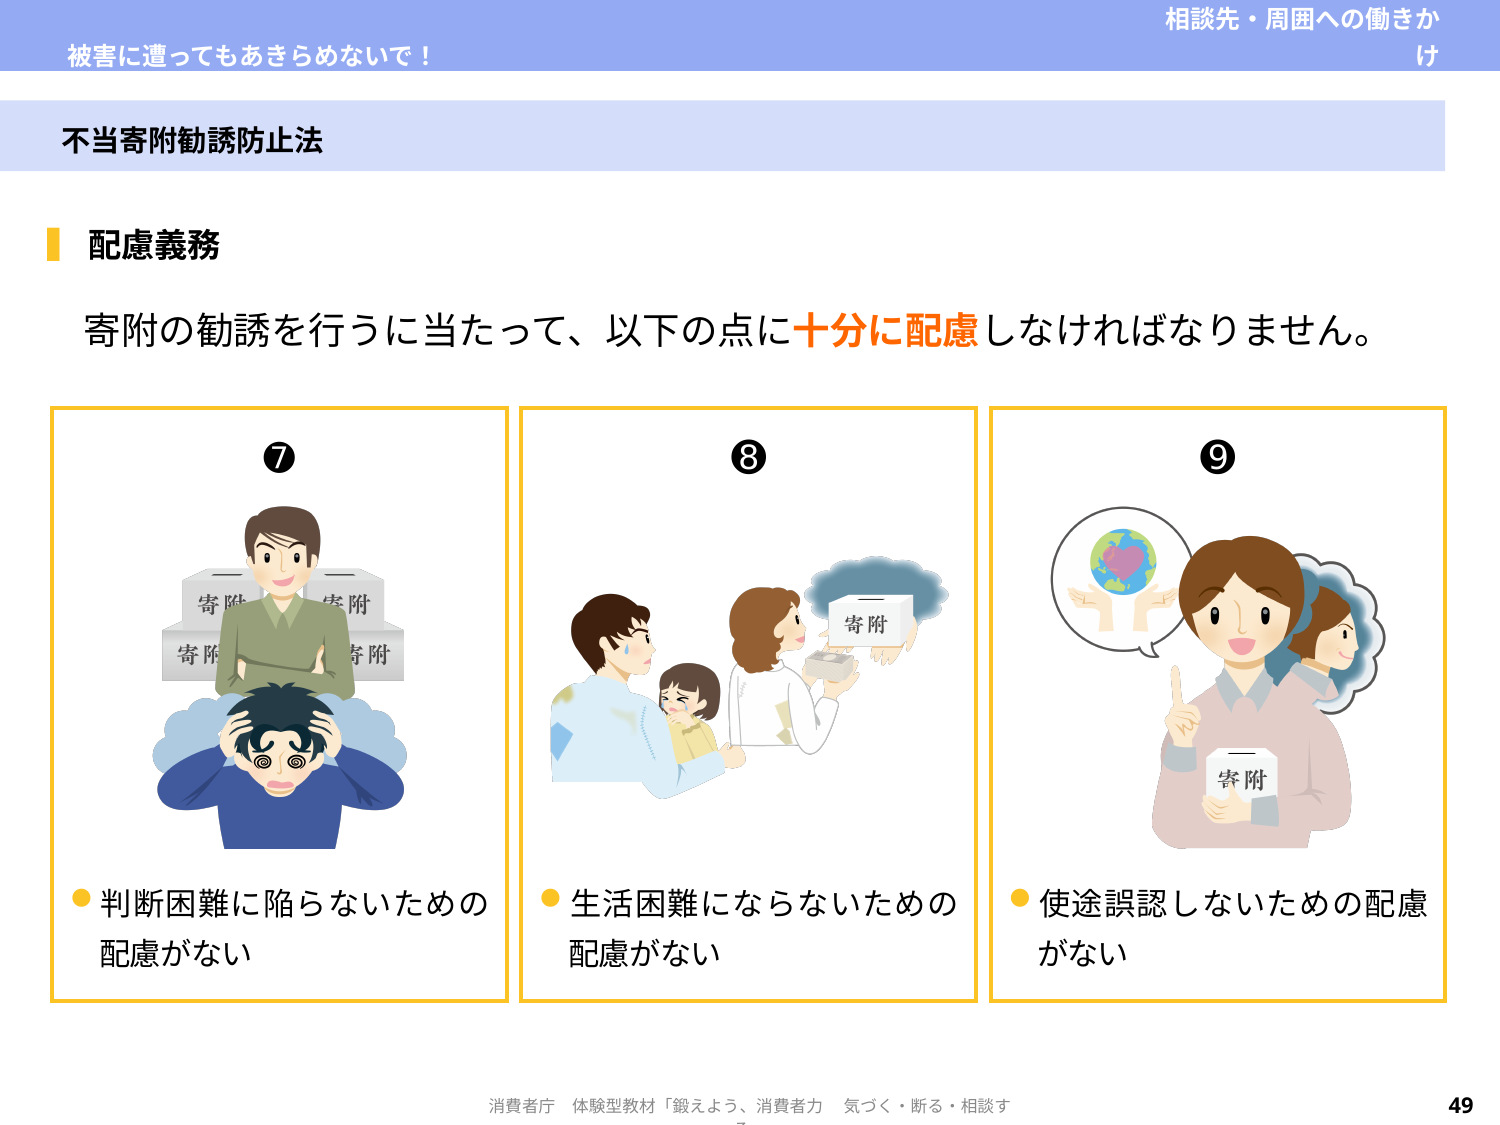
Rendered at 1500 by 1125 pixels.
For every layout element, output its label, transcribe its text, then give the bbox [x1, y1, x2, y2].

table_header 被害に遭ってもあきらめないで！ [55, 0, 1134, 85]
table_cell 使途誤認しないための配慮がない [993, 848, 1443, 999]
text_box 不当寄附勧誘防止法 [55, 107, 1371, 164]
table_header ➐ [54, 410, 505, 505]
text_box [0, 100, 1446, 172]
text_box 寄附の勧誘を行うに当たって、以下の点に十分に配慮しなければなりません。 [66, 271, 1436, 352]
text_box ▍配慮義務 [41, 214, 835, 270]
table_cell [523, 505, 974, 848]
picture [1049, 506, 1386, 849]
table_cell [993, 505, 1443, 848]
table_header ➑ [523, 410, 974, 505]
table_cell 生活困難にならないための配慮がない [523, 848, 974, 999]
picture [549, 556, 949, 799]
table_cell 判断困難に陥らないための配慮がない [54, 848, 505, 999]
picture [151, 506, 407, 849]
table_cell [54, 505, 505, 848]
table_header 相談先・周囲への働きかけ [1134, 0, 1440, 85]
table_header ➒ [993, 410, 1443, 505]
